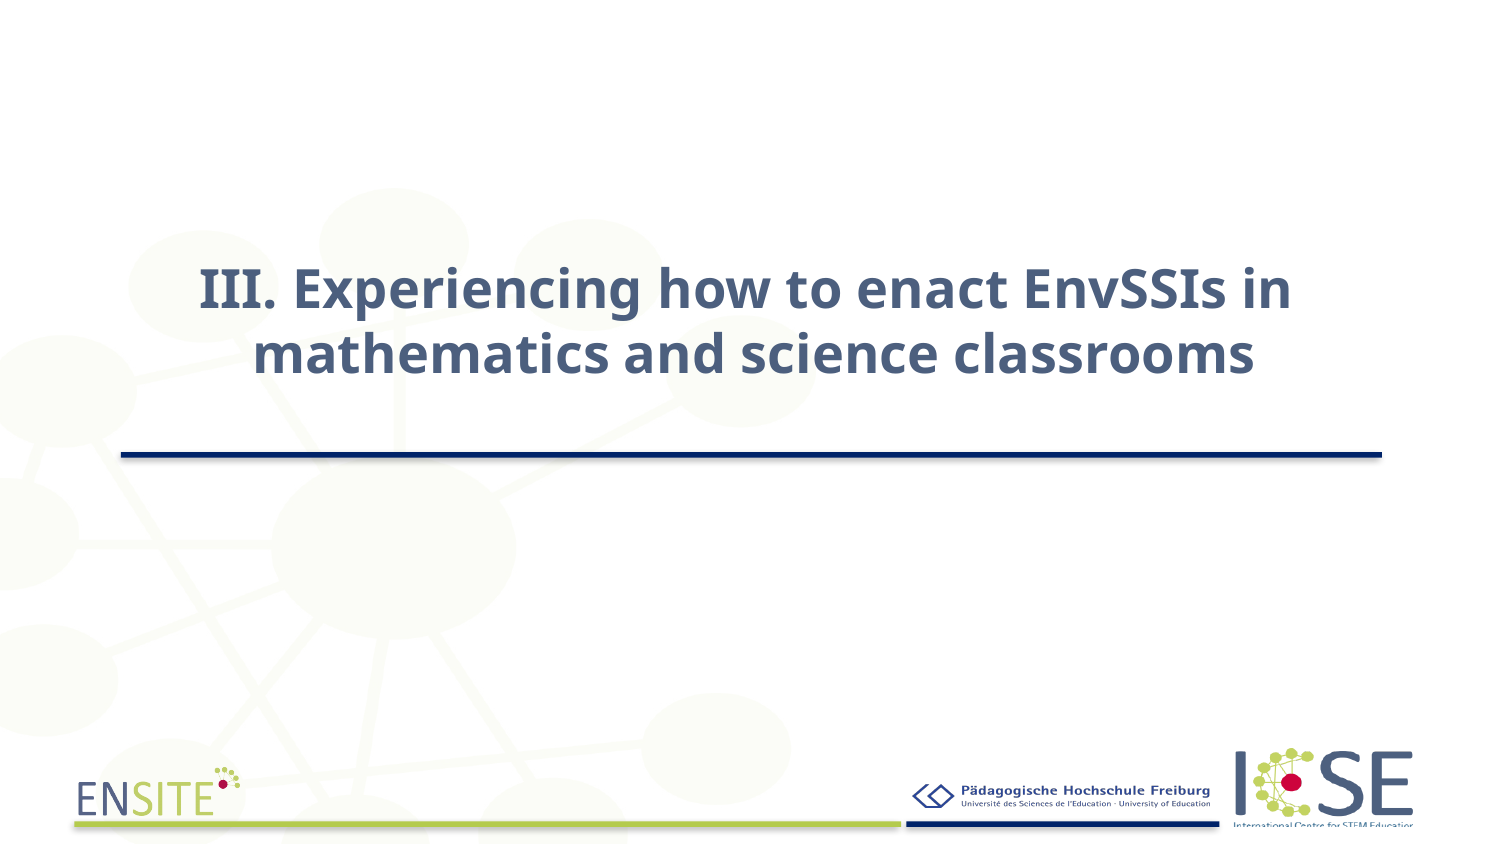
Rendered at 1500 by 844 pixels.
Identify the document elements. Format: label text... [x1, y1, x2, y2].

picture [74, 762, 240, 834]
title III. Experiencing how to enact EnvSSIs in mathematics and science classrooms [54, 196, 1454, 443]
picture [912, 784, 1210, 808]
